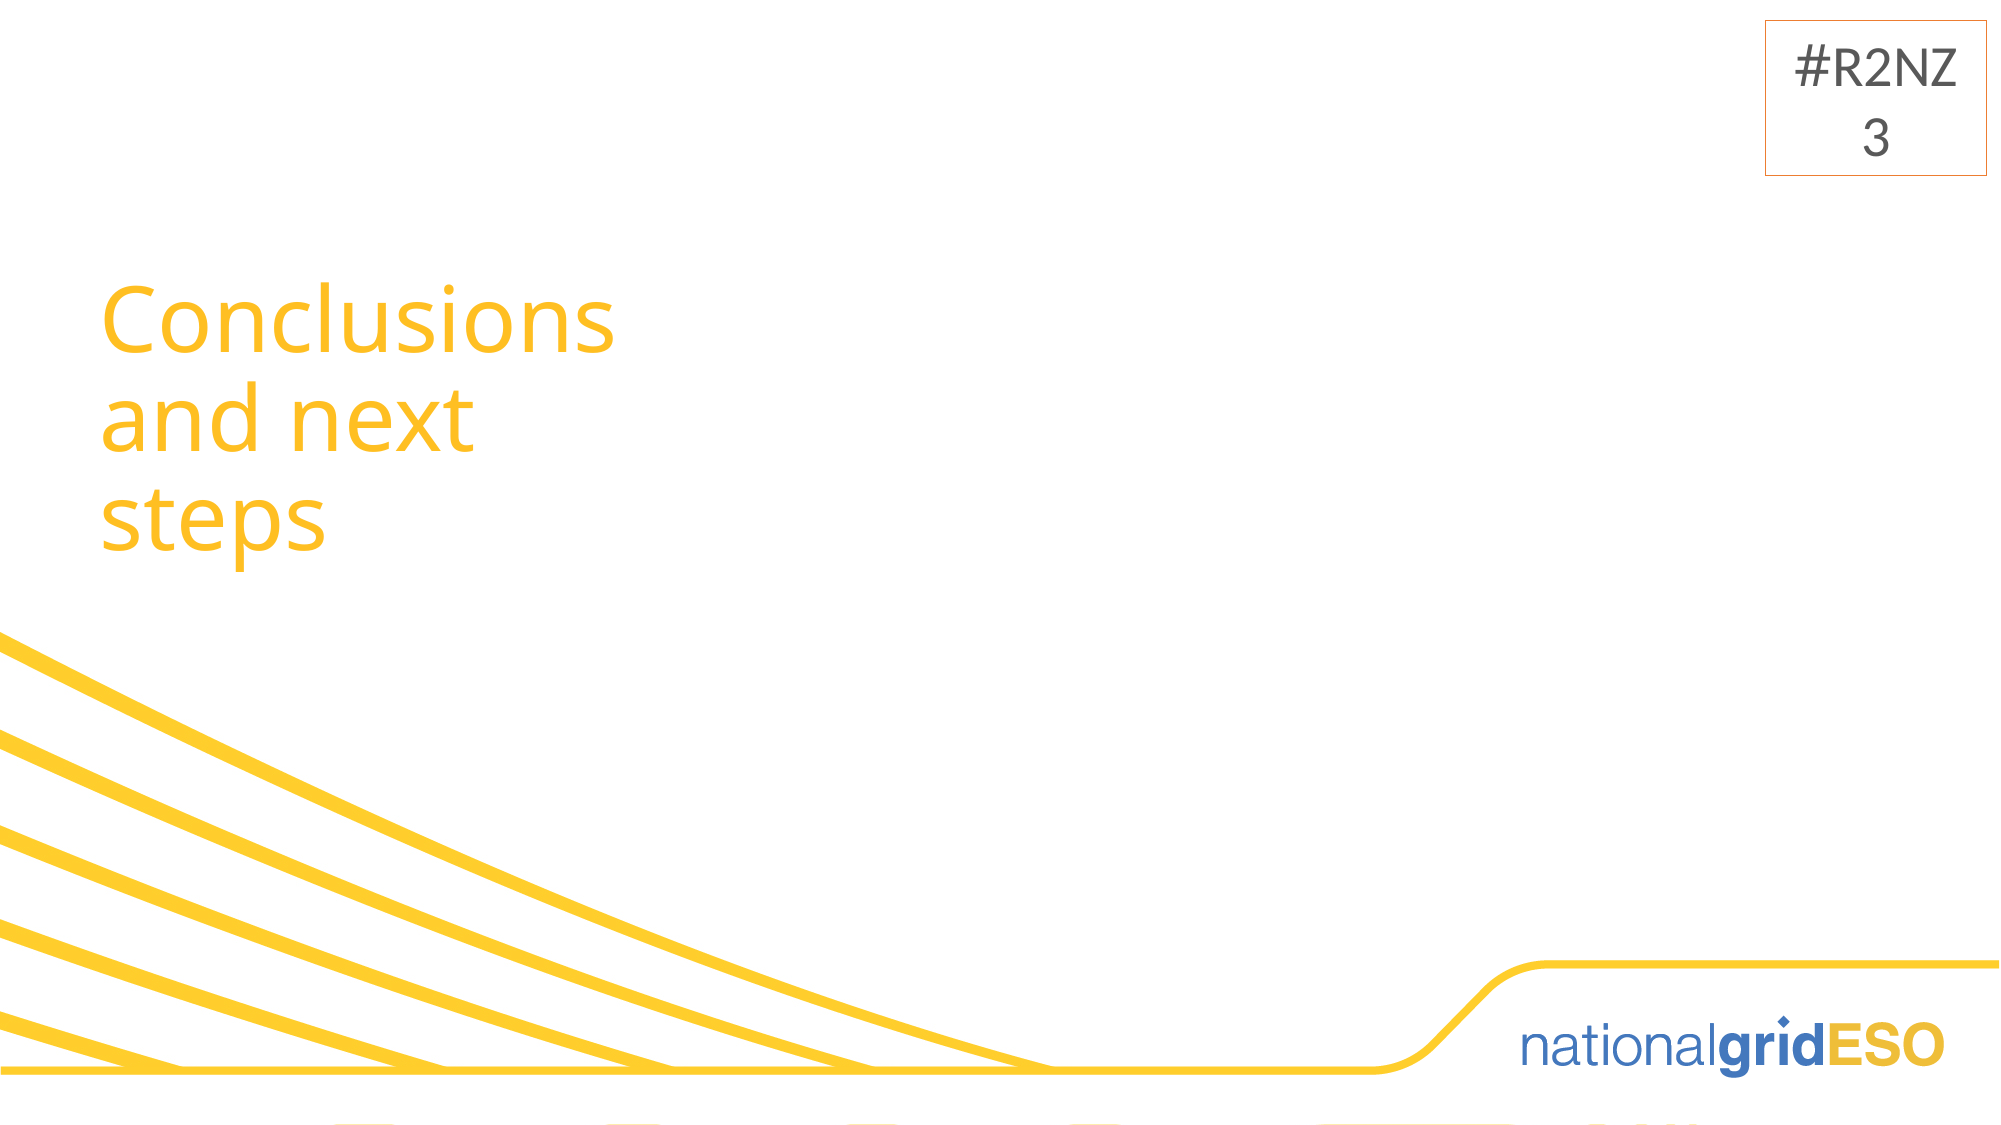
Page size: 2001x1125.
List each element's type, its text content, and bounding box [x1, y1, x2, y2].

title Conclusions and next steps [84, 266, 727, 622]
text_box #R2NZ3 [1765, 20, 1987, 176]
picture [0, 0, 2000, 1125]
